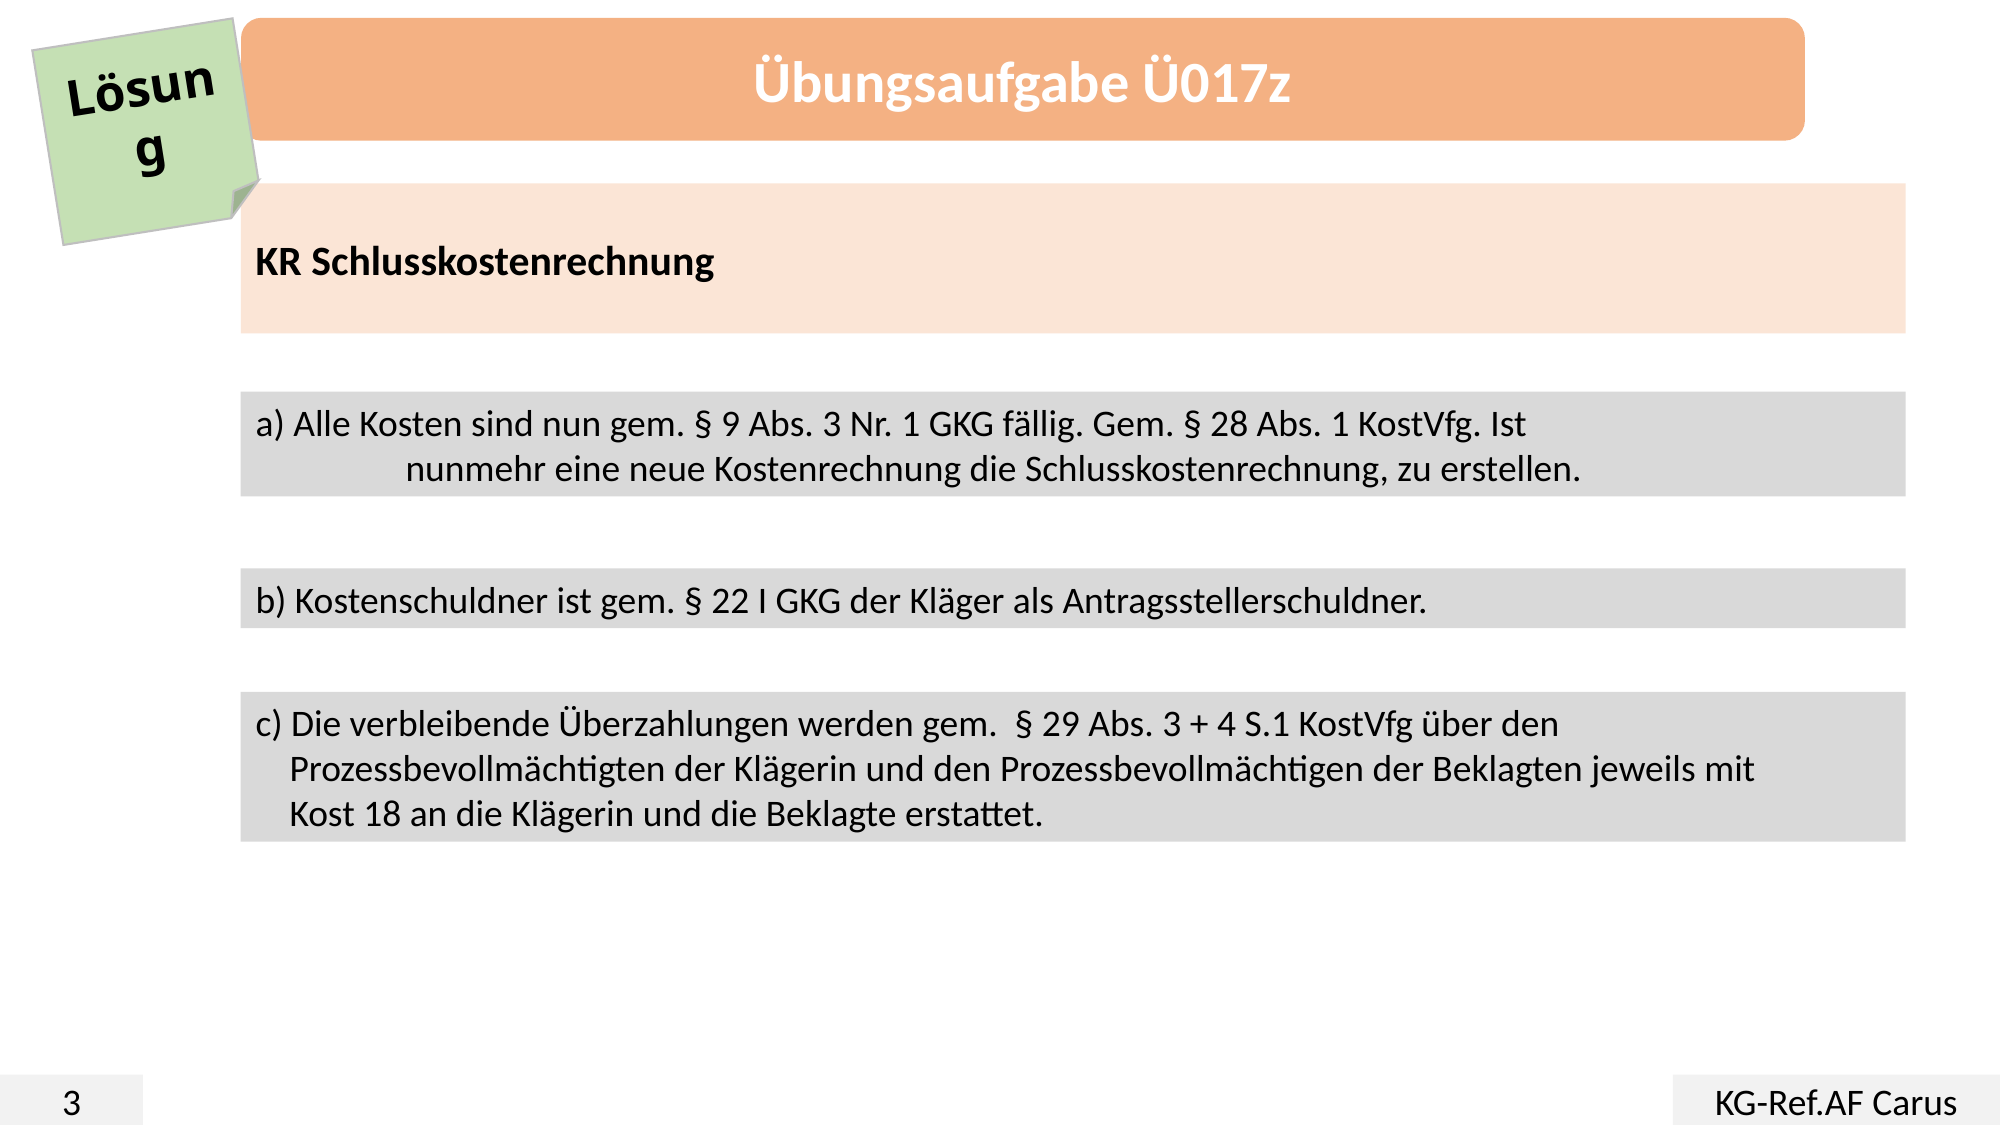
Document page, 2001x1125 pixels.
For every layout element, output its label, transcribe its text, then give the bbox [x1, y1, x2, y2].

text_box c) Die verbleibende Überzahlungen werden gem. § 29 Abs. 3 + 4 S.1 KostVfg über den Prozessbevollmächtigten der Klägerin und den Prozessbevollmächtigen der Beklagten jeweils mit Kost 18 an die Klägerin und die Beklagte erstattet. [240, 691, 1906, 842]
text_box b) Kostenschuldner ist gem. § 22 I GKG der Kläger als Antragsstellerschuldner. [240, 568, 1906, 629]
text_box 3 [0, 1074, 144, 1125]
text_box Übungsaufgabe Ü017z [239, 16, 1806, 142]
text_box KG-Ref.AF Carus [1672, 1074, 2000, 1125]
text_box Lösung [31, 17, 262, 247]
text_box a) Alle Kosten sind nun gem. § 9 Abs. 3 Nr. 1 GKG fällig. Gem. § 28 Abs. 1 KostVfg. Ist nunmehr eine neue Kostenrechnung die Schlusskostenrechnung, zu erstellen. [240, 391, 1906, 497]
text_box KR Schlusskostenrechnung [240, 182, 1907, 334]
